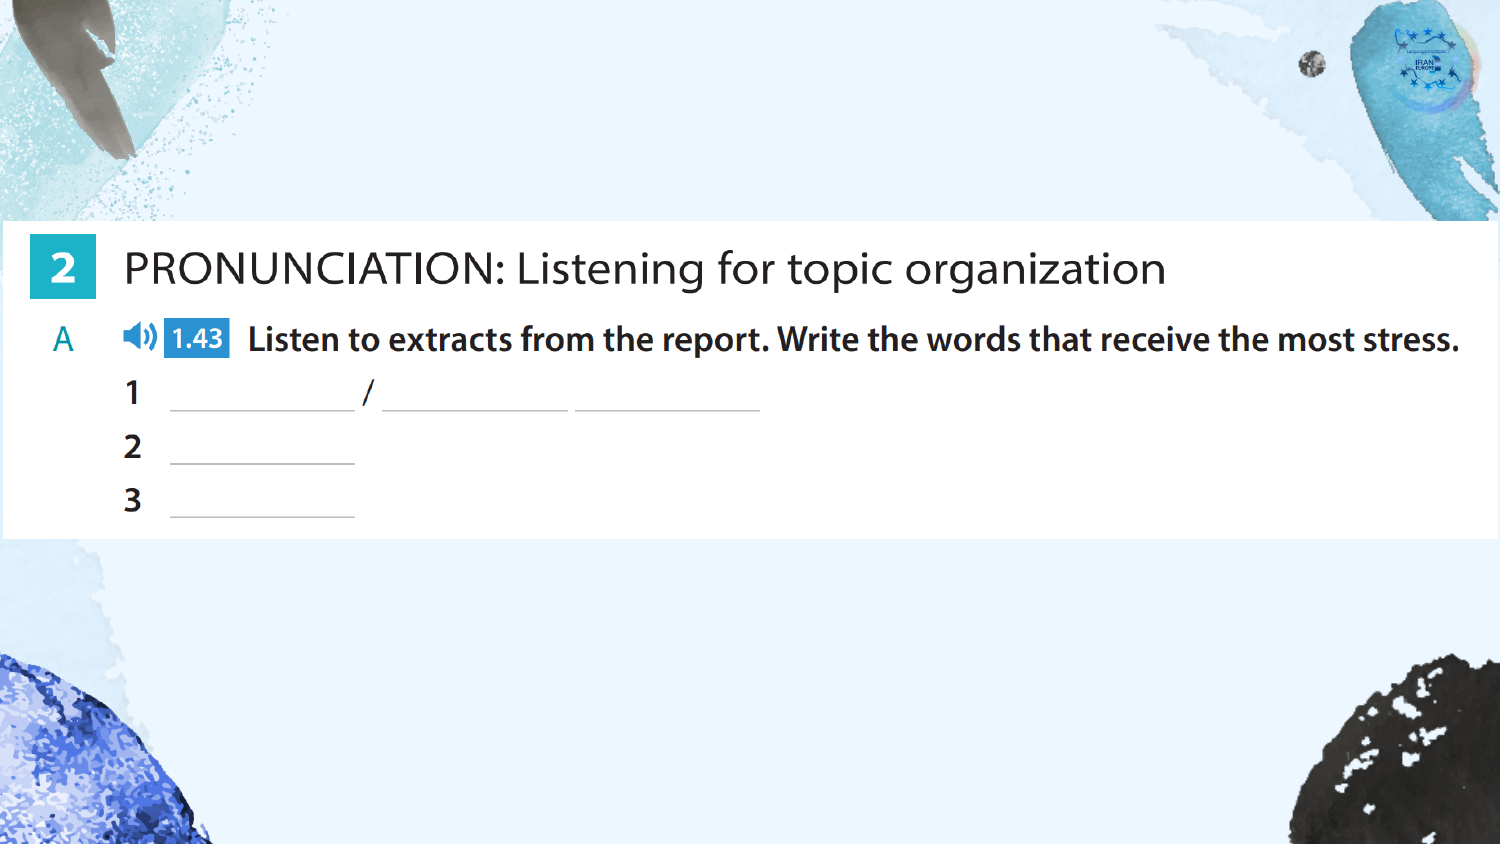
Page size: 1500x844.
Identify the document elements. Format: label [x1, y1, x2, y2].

picture [0, 621, 332, 844]
picture [0, 0, 1499, 539]
picture [1381, 16, 1486, 118]
picture [1182, 543, 1500, 844]
